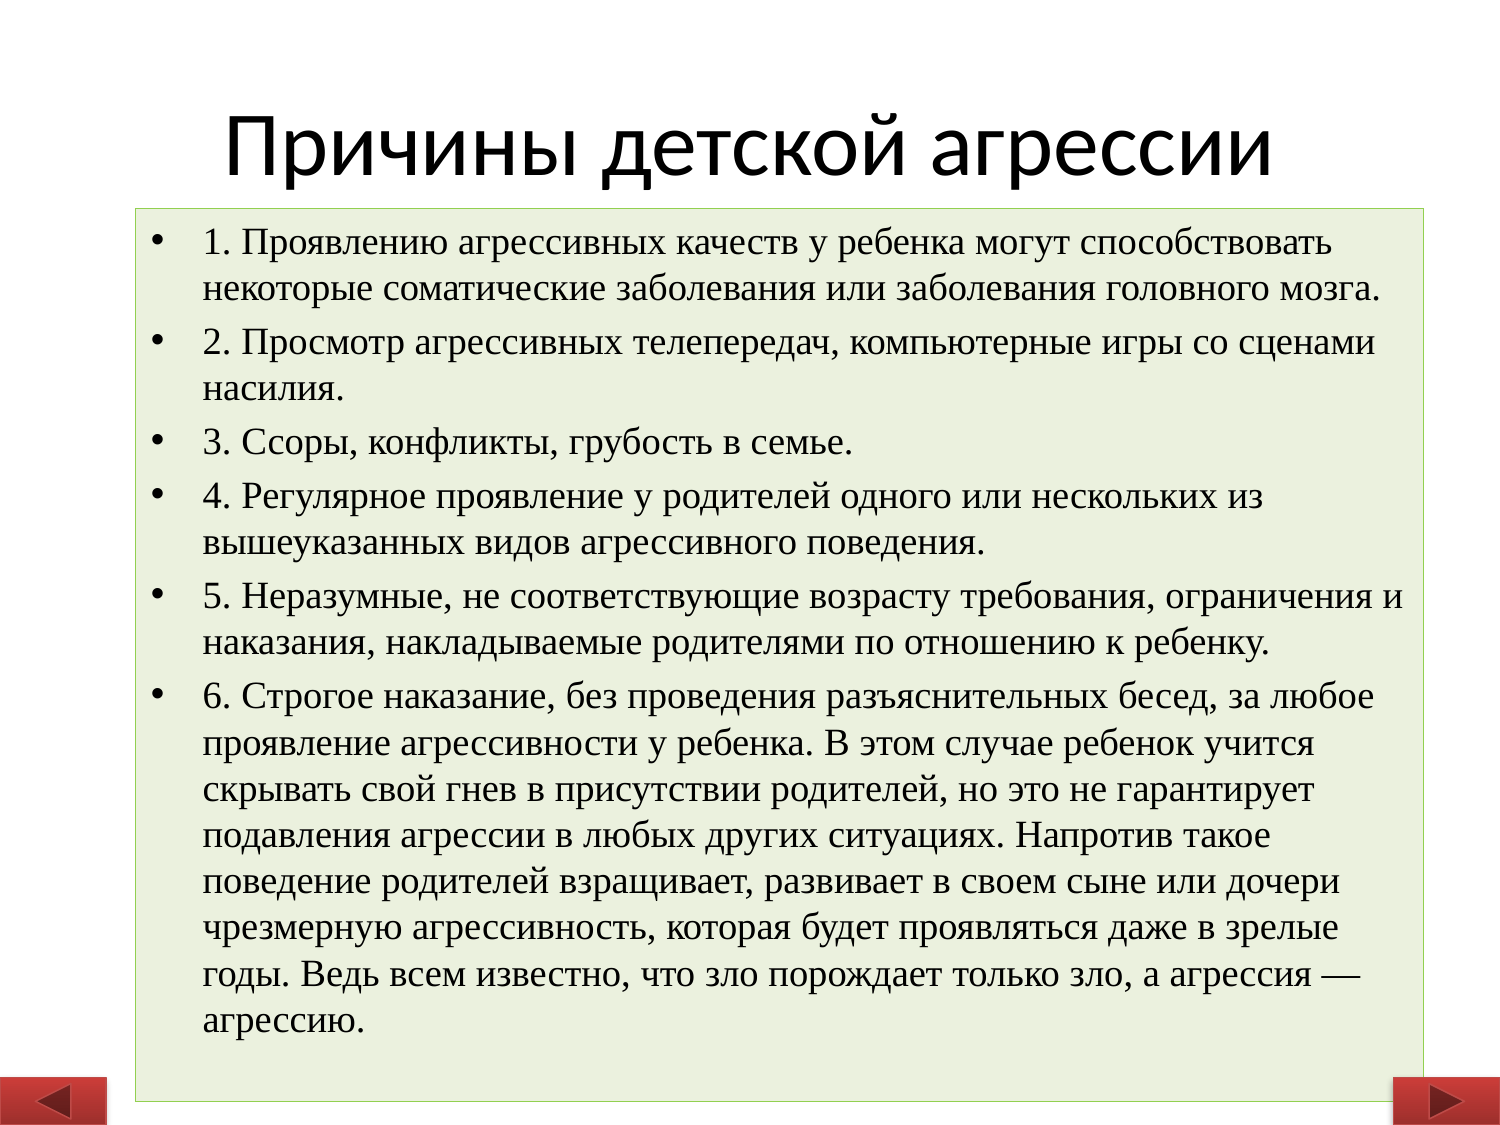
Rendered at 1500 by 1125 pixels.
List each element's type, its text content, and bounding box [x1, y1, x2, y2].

list 1. Проявлению агрессивных качеств у ребенка могут способствовать некоторые соматические заболевания или заболевания головного мозга. 2. Просмотр агрессивных телепередач, компьютерные игры со сценами насилия. 3. Ссоры, конфликты, грубость в семье. 4. Регулярное проявление у родителей одного или нескольких из вышеуказанных видов агрессивного поведения. 5. Неразумные, не соответствующие возрасту требования, ограничения и наказания, накладываемые родителями по отношению к ребенку. 6. Строгое наказание, без проведения разъяснительных бесед, за любое проявление агрессивности у ребенка. В этом случае ребенок учится скрывать свой гнев в присутствии родителей, но это не гарантирует подавления агрессии в любых других ситуациях. Напротив такое поведение родителей взращивает, развивает в своем сыне или дочери чрезмерную агрессивность, которая будет проявляться даже в зрелые годы. Ведь всем известно, что зло порождает только зло, а агрессия — агрессию. [135, 208, 1424, 1102]
text_box [1393, 1077, 1500, 1125]
text_box [0, 1077, 107, 1125]
title Причины детской агрессии [75, 45, 1425, 233]
